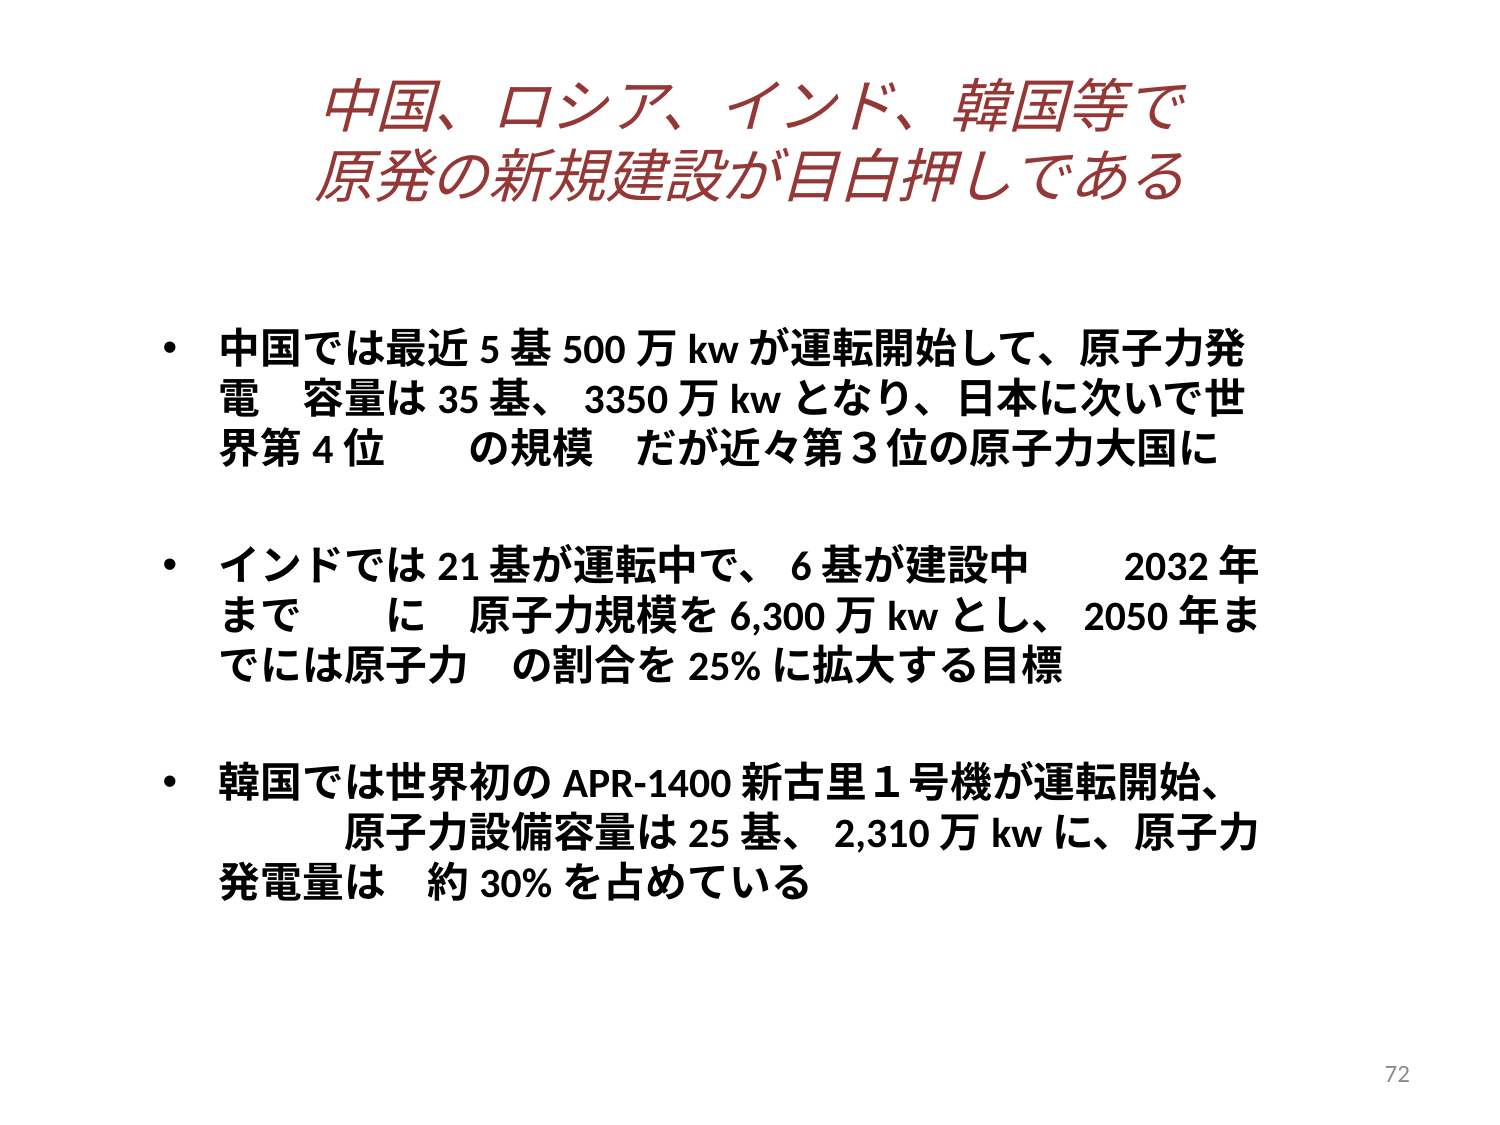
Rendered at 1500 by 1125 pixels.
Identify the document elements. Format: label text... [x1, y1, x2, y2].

slide_number 72 [1074, 1042, 1425, 1103]
title 中国、ロシア、インド、韓国等で 原発の新規建設が目白押しである [75, 45, 1425, 233]
list 中国では最近5基500万kwが運転開始して、原子力発電 容量は35基、3350万kwとなり、日本に次いで世界第4位 の規模 だが近々第３位の原子力大国に インドでは21基が運転中で、6基が建設中 2032年まで に 原子力規模を6,300万kwとし、2050年までには原子力 の割合を25%に拡大する目標 韓国では世界初のAPR-1400新古里１号機が運転開始、 原子力設備容量は25基、2,310万kwに、原子力発電量は 約30%を占めている [147, 314, 1282, 953]
